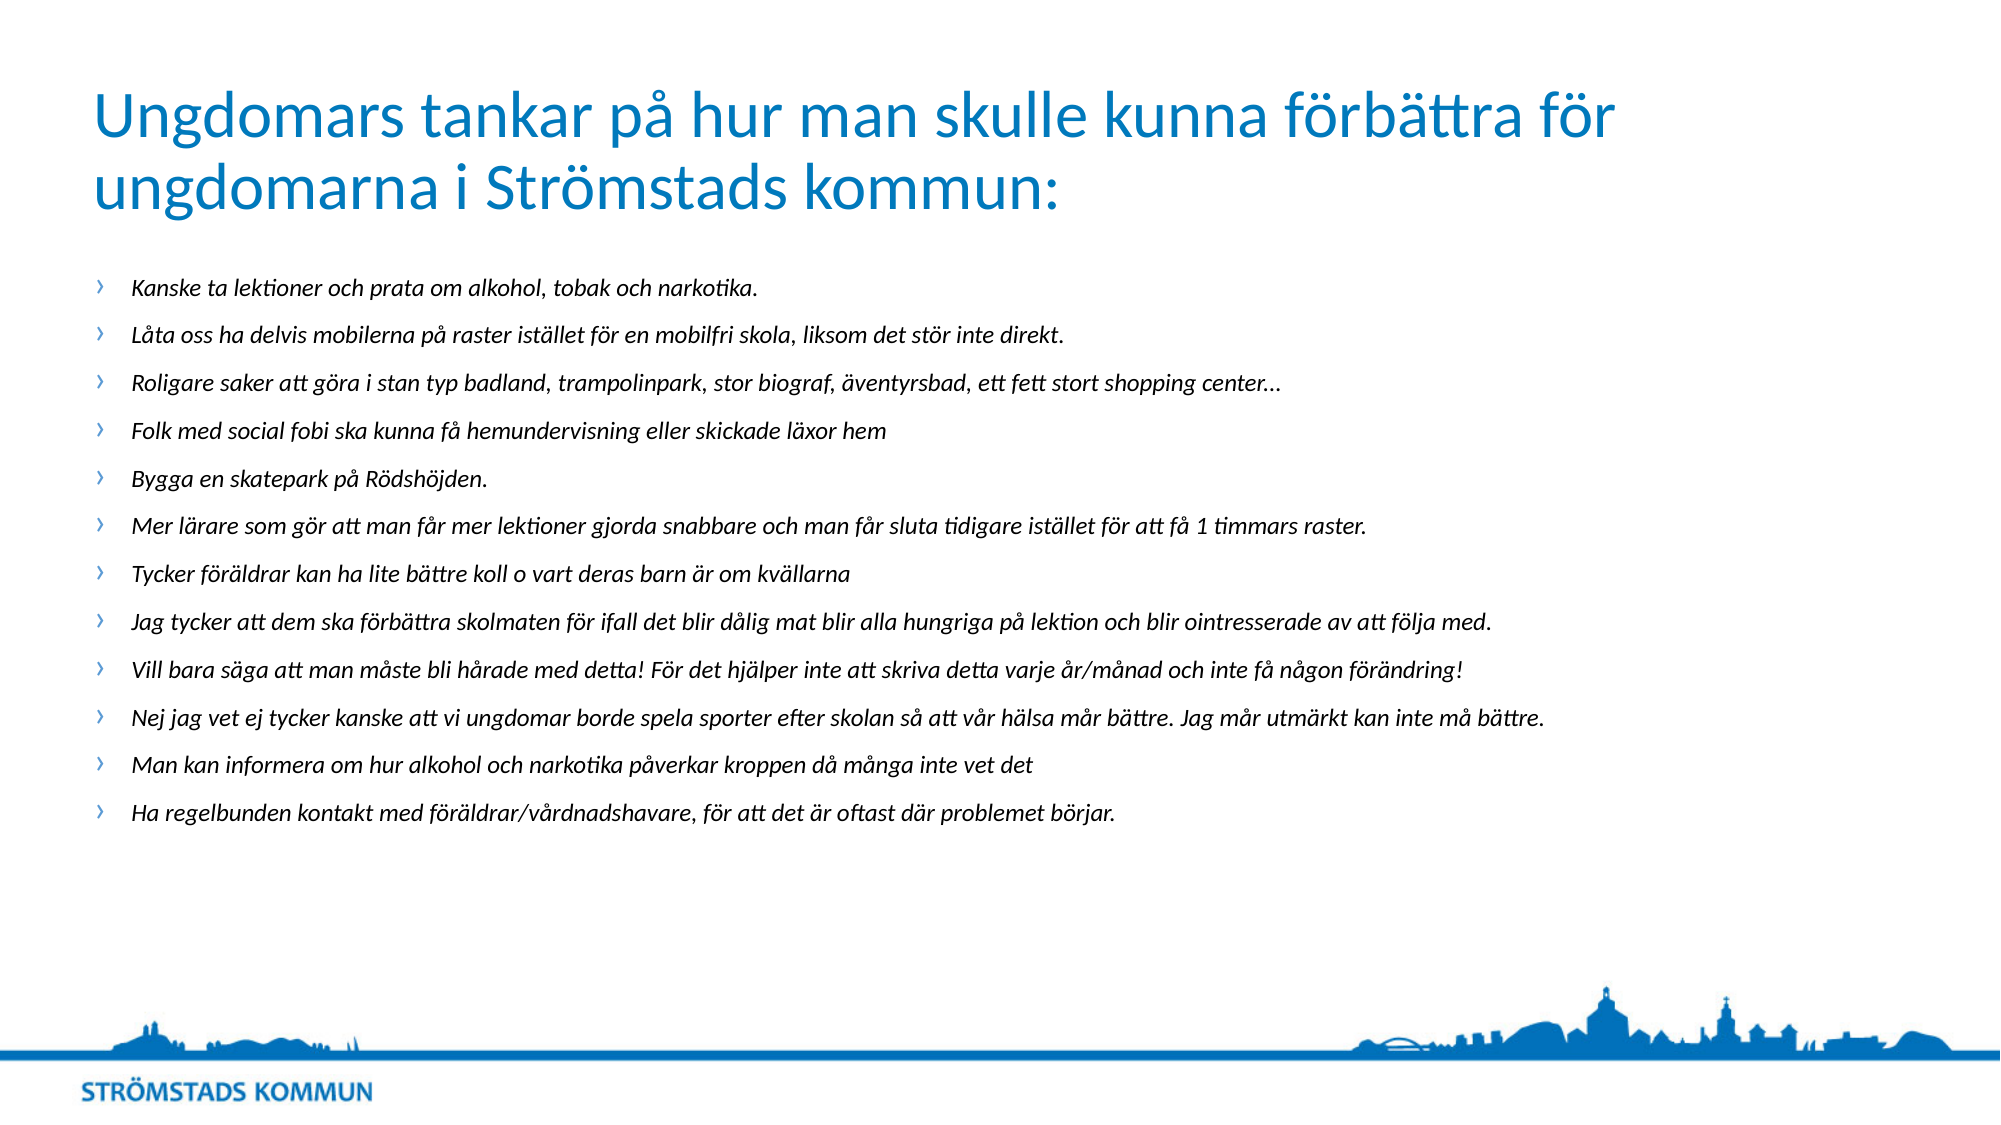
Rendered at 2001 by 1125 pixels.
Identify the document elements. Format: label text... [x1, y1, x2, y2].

title Ungdomars tankar på hur man skulle kunna förbättra för ungdomarna i Strömstads kommun: [78, 60, 1922, 232]
list Kanske ta lektioner och prata om alkohol, tobak och narkotika. Låta oss ha delvis mobilerna på raster istället för en mobilfri skola, liksom det stör inte direkt. Roligare saker att göra i stan typ badland, trampolinpark, stor biograf, äventyrsbad, ett fett stort shopping center... Folk med social fobi ska kunna få hemundervisning eller skickade läxor hem Bygga en skatepark på Rödshöjden. Mer lärare som gör att man får mer lektioner gjorda snabbare och man får sluta tidigare istället för att få 1 timmars raster. Tycker föräldrar kan ha lite bättre koll o vart deras barn är om kvällarna Jag tycker att dem ska förbättra skolmaten för ifall det blir dålig mat blir alla hungriga på lektion och blir ointresserade av att följa med. Vill bara säga att man måste bli hårade med detta! För det hjälper inte att skriva detta varje år/månad och inte få någon förändring! Nej jag vet ej tycker kanske att vi ungdomar borde spela sporter efter skolan så att vår hälsa mår bättre. Jag mår utmärkt kan inte må bättre. Man kan informera om hur alkohol och narkotika påverkar kroppen då många inte vet det Ha regelbunden kontakt med föräldrar/vårdnadshavare, för att det är oftast där problemet börjar. [78, 267, 1922, 1000]
picture [0, 960, 2000, 1125]
